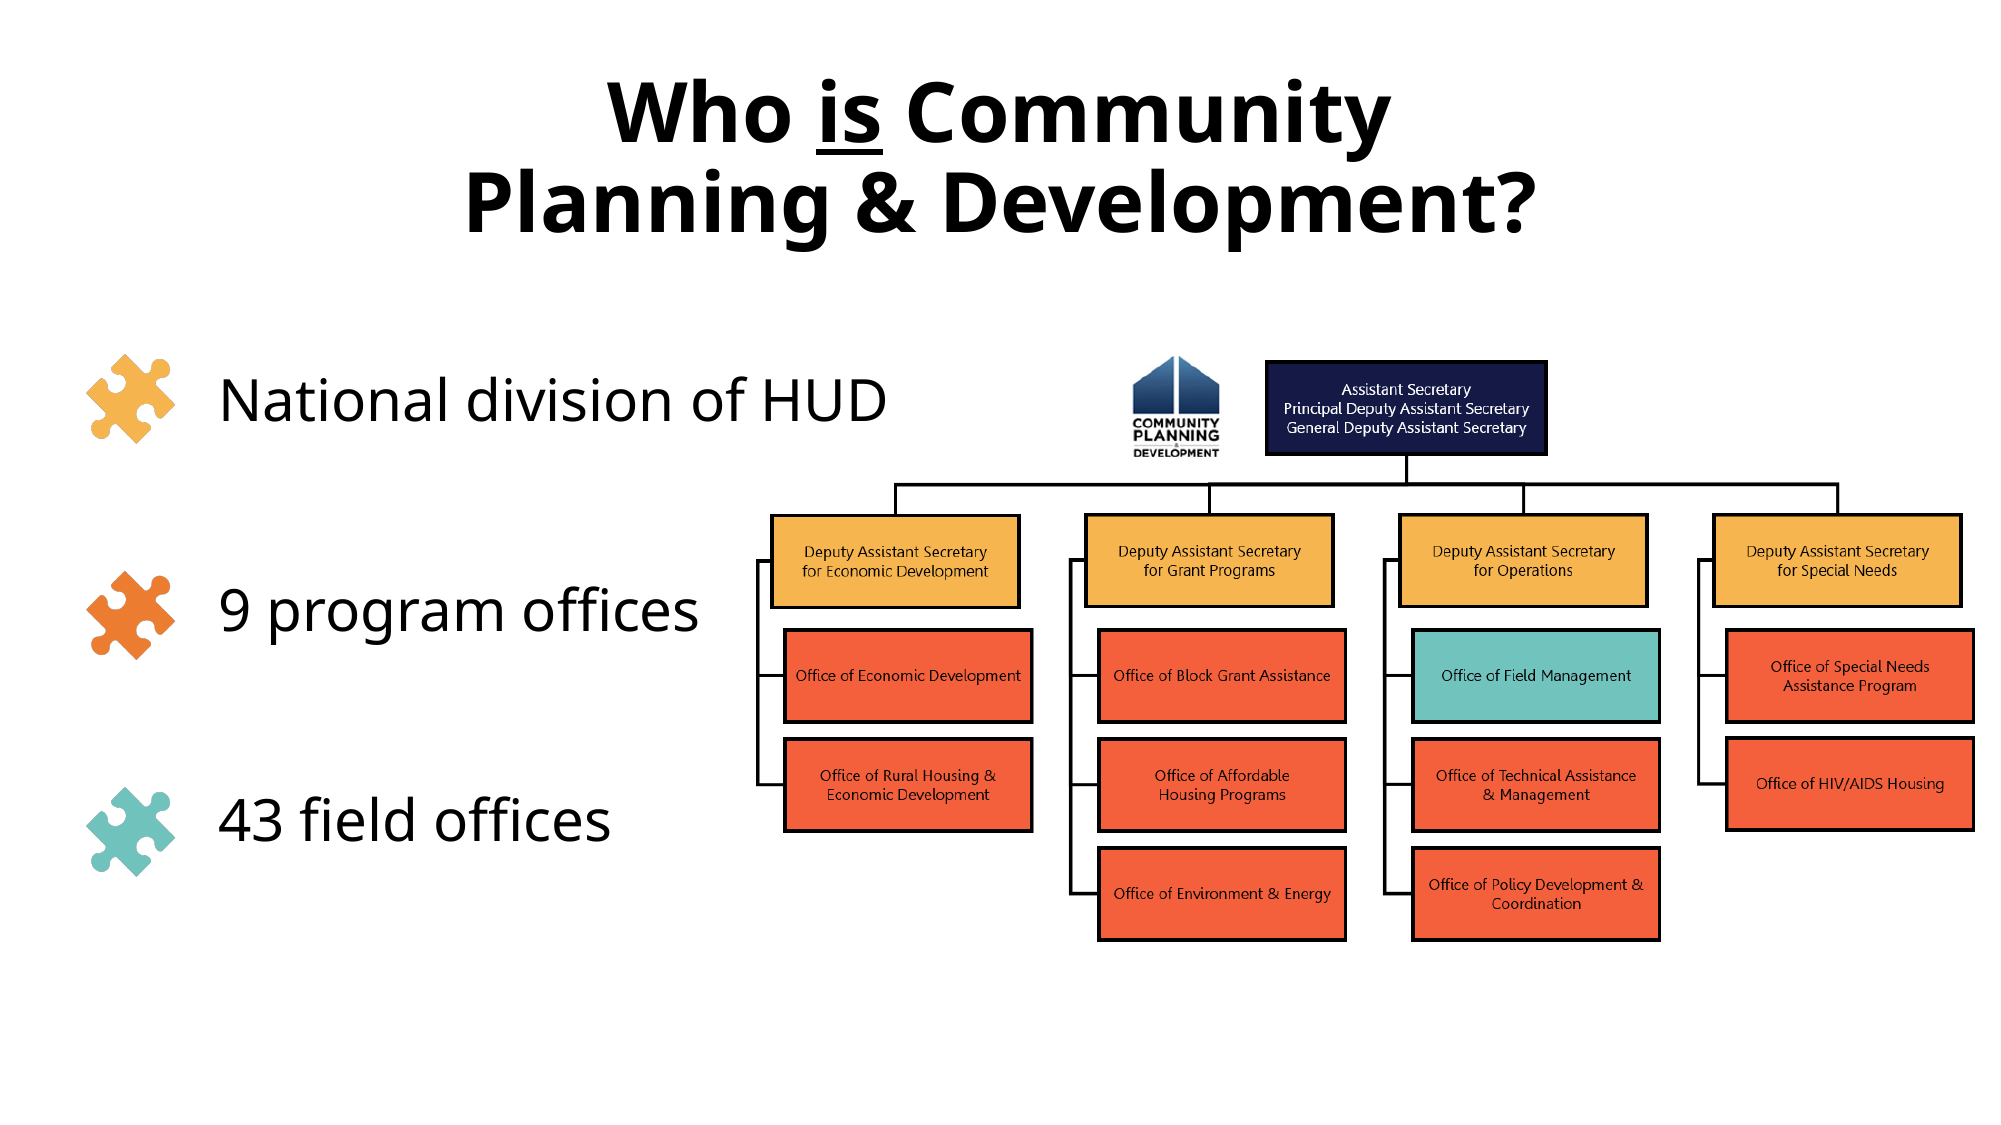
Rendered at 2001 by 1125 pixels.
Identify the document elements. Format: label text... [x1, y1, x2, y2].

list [77, 347, 184, 455]
text_box National division of HUD 9 program offices 43 field offices [203, 355, 750, 951]
title Who is Community Planning & Development? [431, 52, 1569, 270]
picture [77, 780, 184, 888]
picture [77, 564, 184, 672]
picture [750, 347, 1983, 965]
